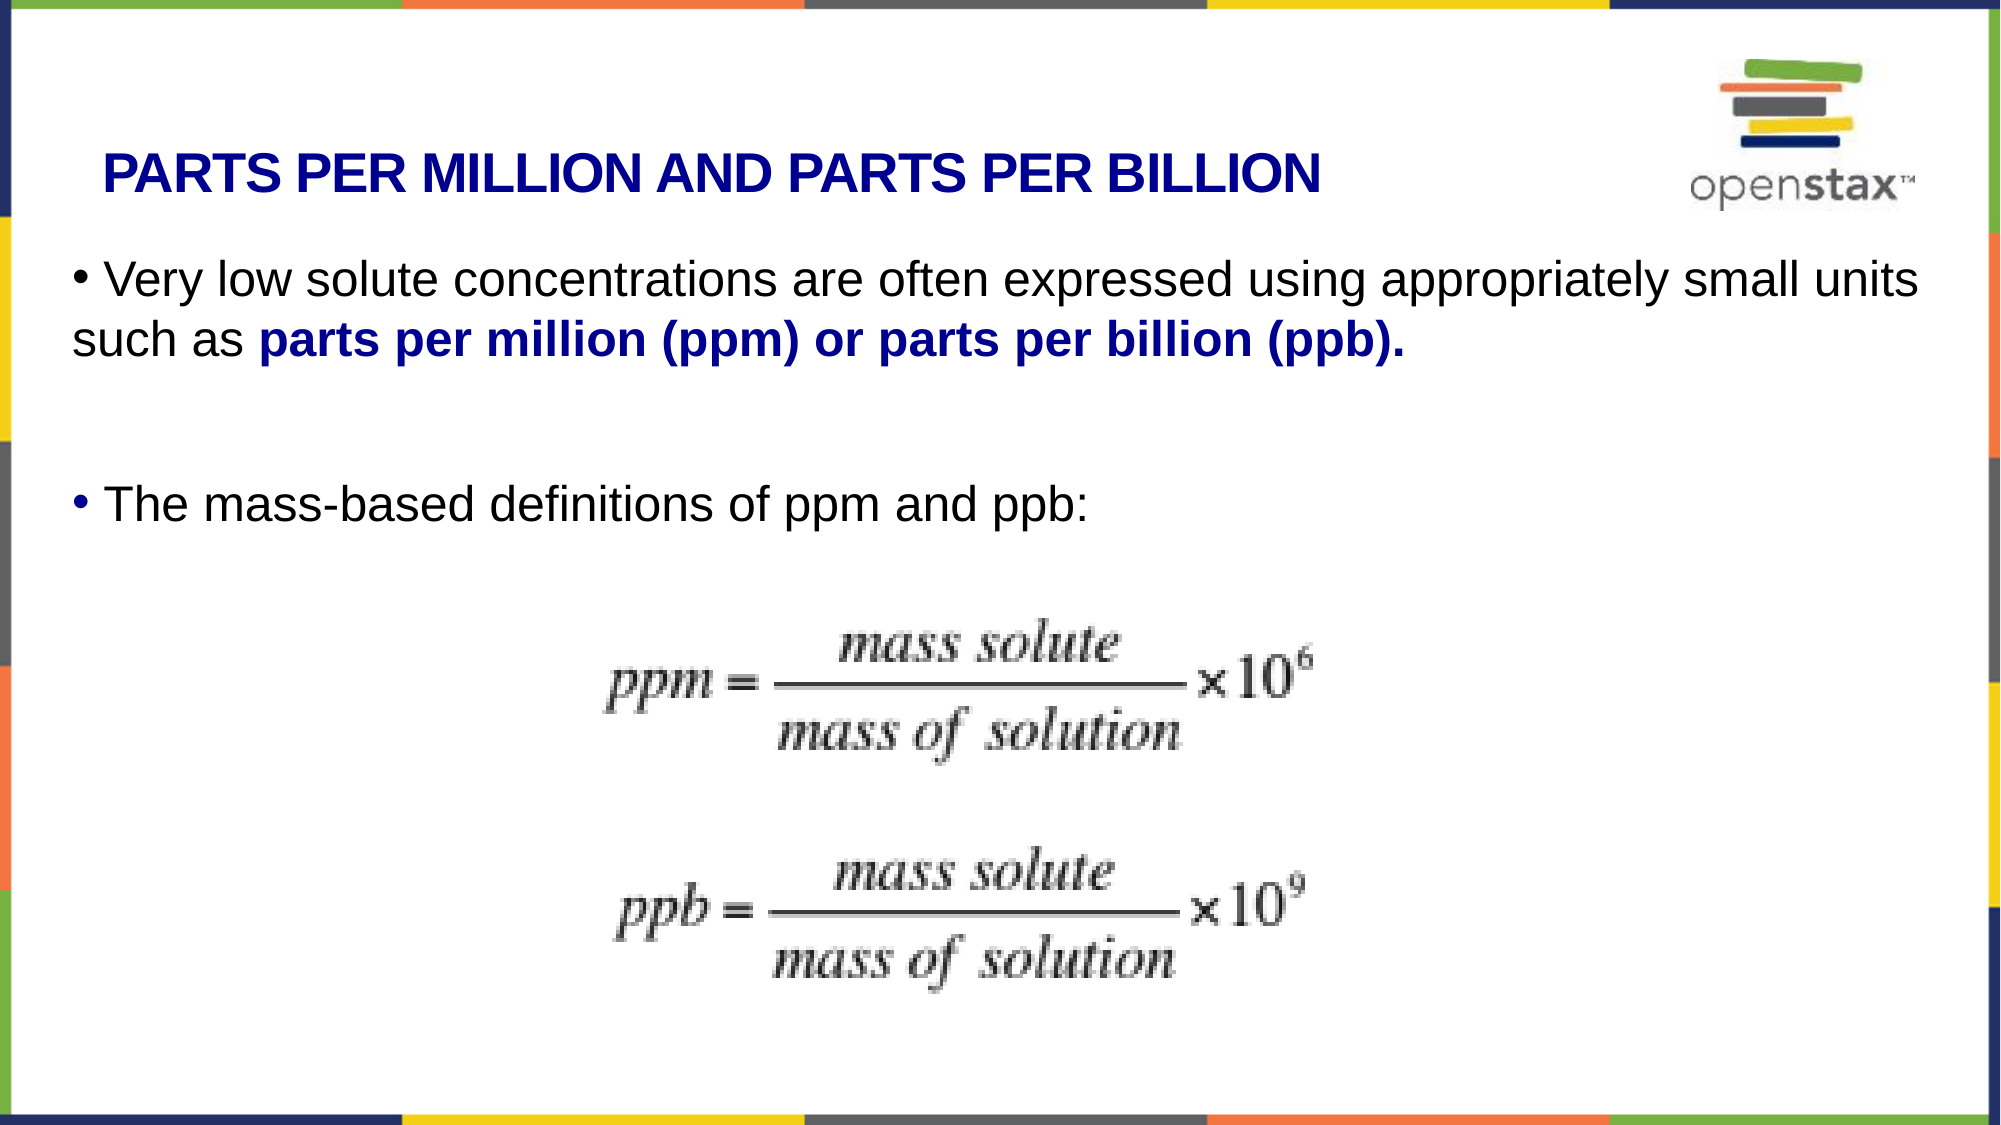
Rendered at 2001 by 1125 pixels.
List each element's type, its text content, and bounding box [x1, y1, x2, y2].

title Parts per million and parts per billion [87, 127, 1508, 212]
list Very low solute concentrations are often expressed using appropriately small units such as parts per million (ppm) or parts per billion (ppb). The mass-based definitions of ppm and ppb: [56, 239, 1943, 1058]
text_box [594, 598, 1318, 771]
picture [0, 0, 2001, 1125]
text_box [604, 825, 1318, 999]
